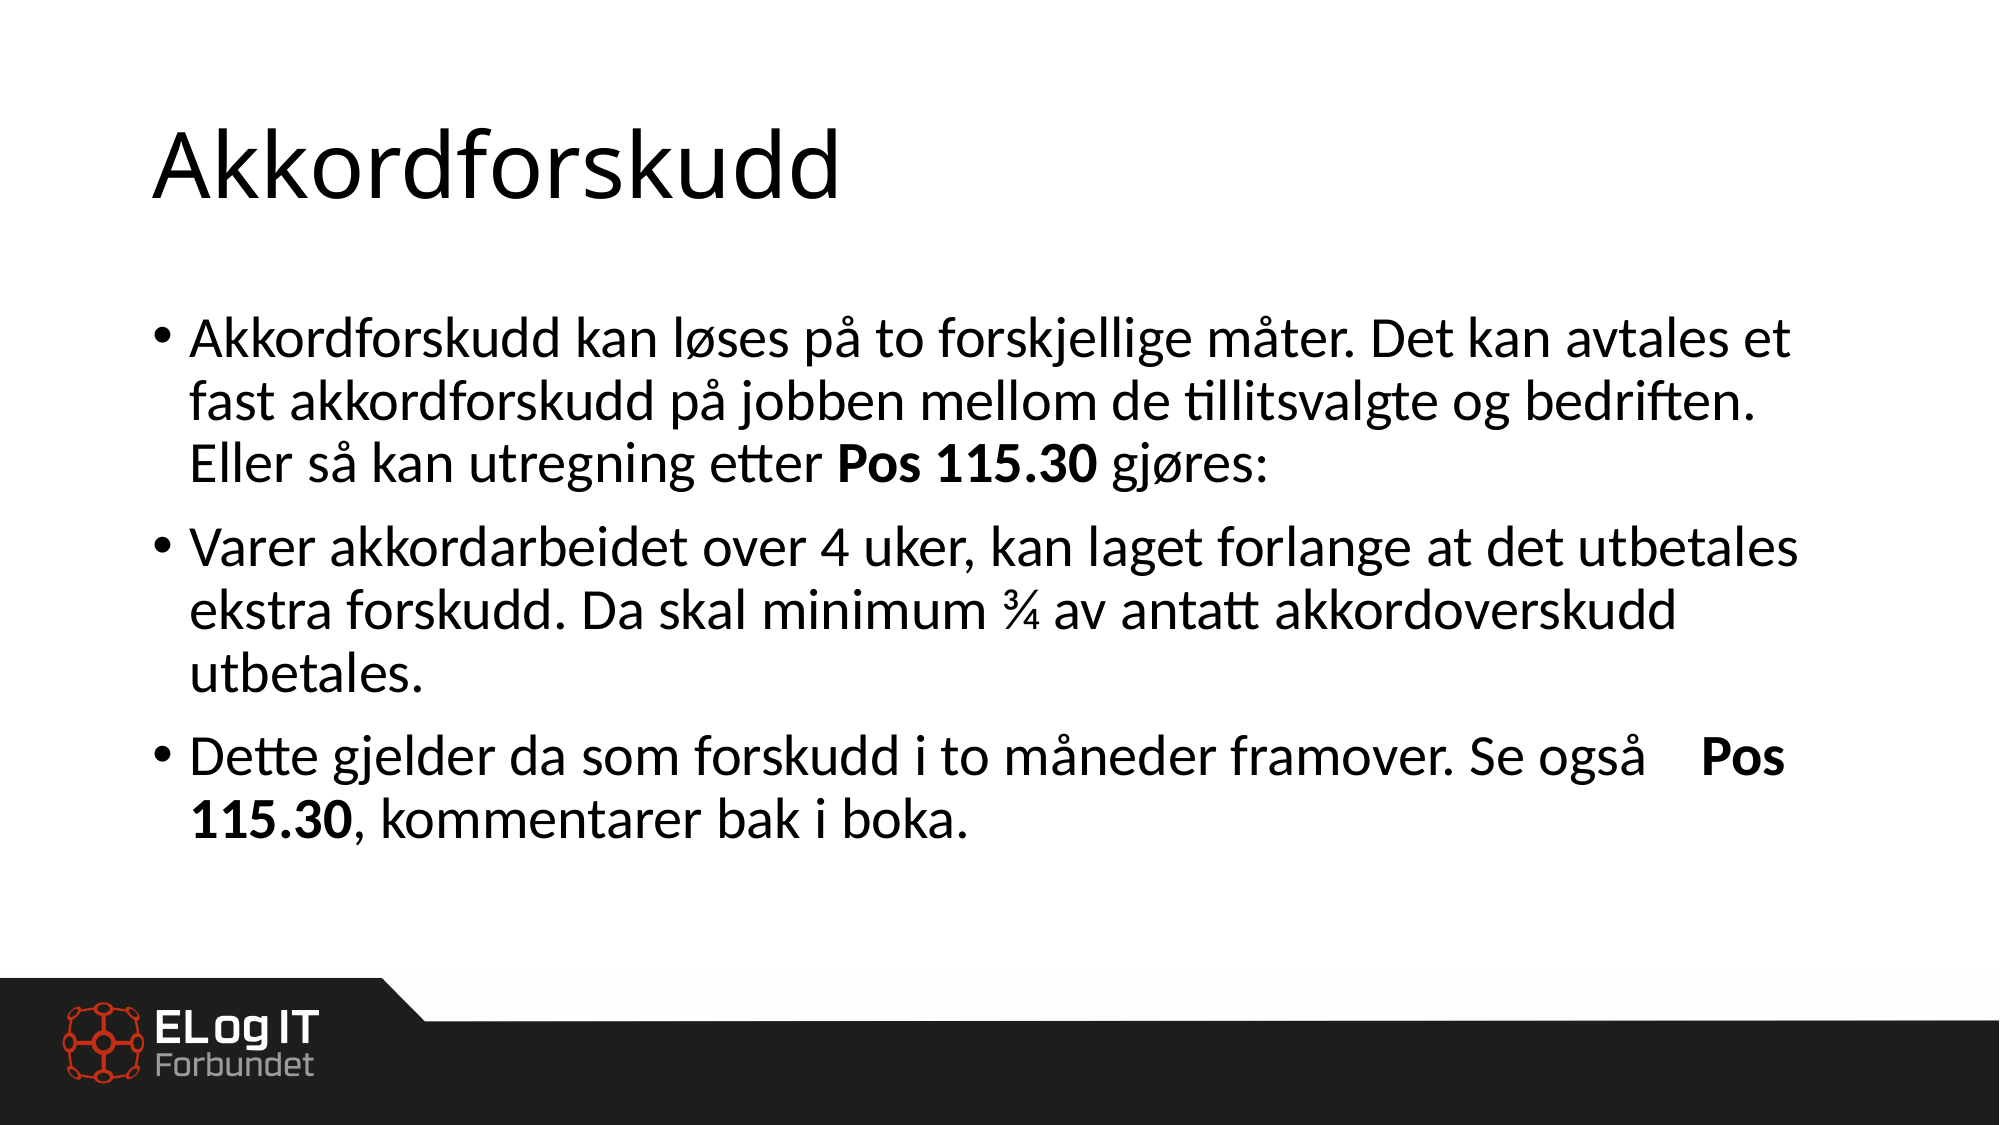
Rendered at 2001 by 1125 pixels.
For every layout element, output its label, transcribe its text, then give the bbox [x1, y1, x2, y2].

title Akkordforskudd [137, 59, 1863, 278]
picture [0, 966, 1999, 1125]
list Akkordforskudd kan løses på to forskjellige måter. Det kan avtales et fast akkordforskudd på jobben mellom de tillitsvalgte og bedriften. Eller så kan utregning etter Pos 115.30 gjøres: Varer akkordarbeidet over 4 uker, kan laget forlange at det utbetales ekstra forskudd. Da skal minimum ¾ av antatt akkordoverskudd utbetales. Dette gjelder da som forskudd i to måneder framover. Se også Pos 115.30, kommentarer bak i boka. [137, 299, 1863, 925]
